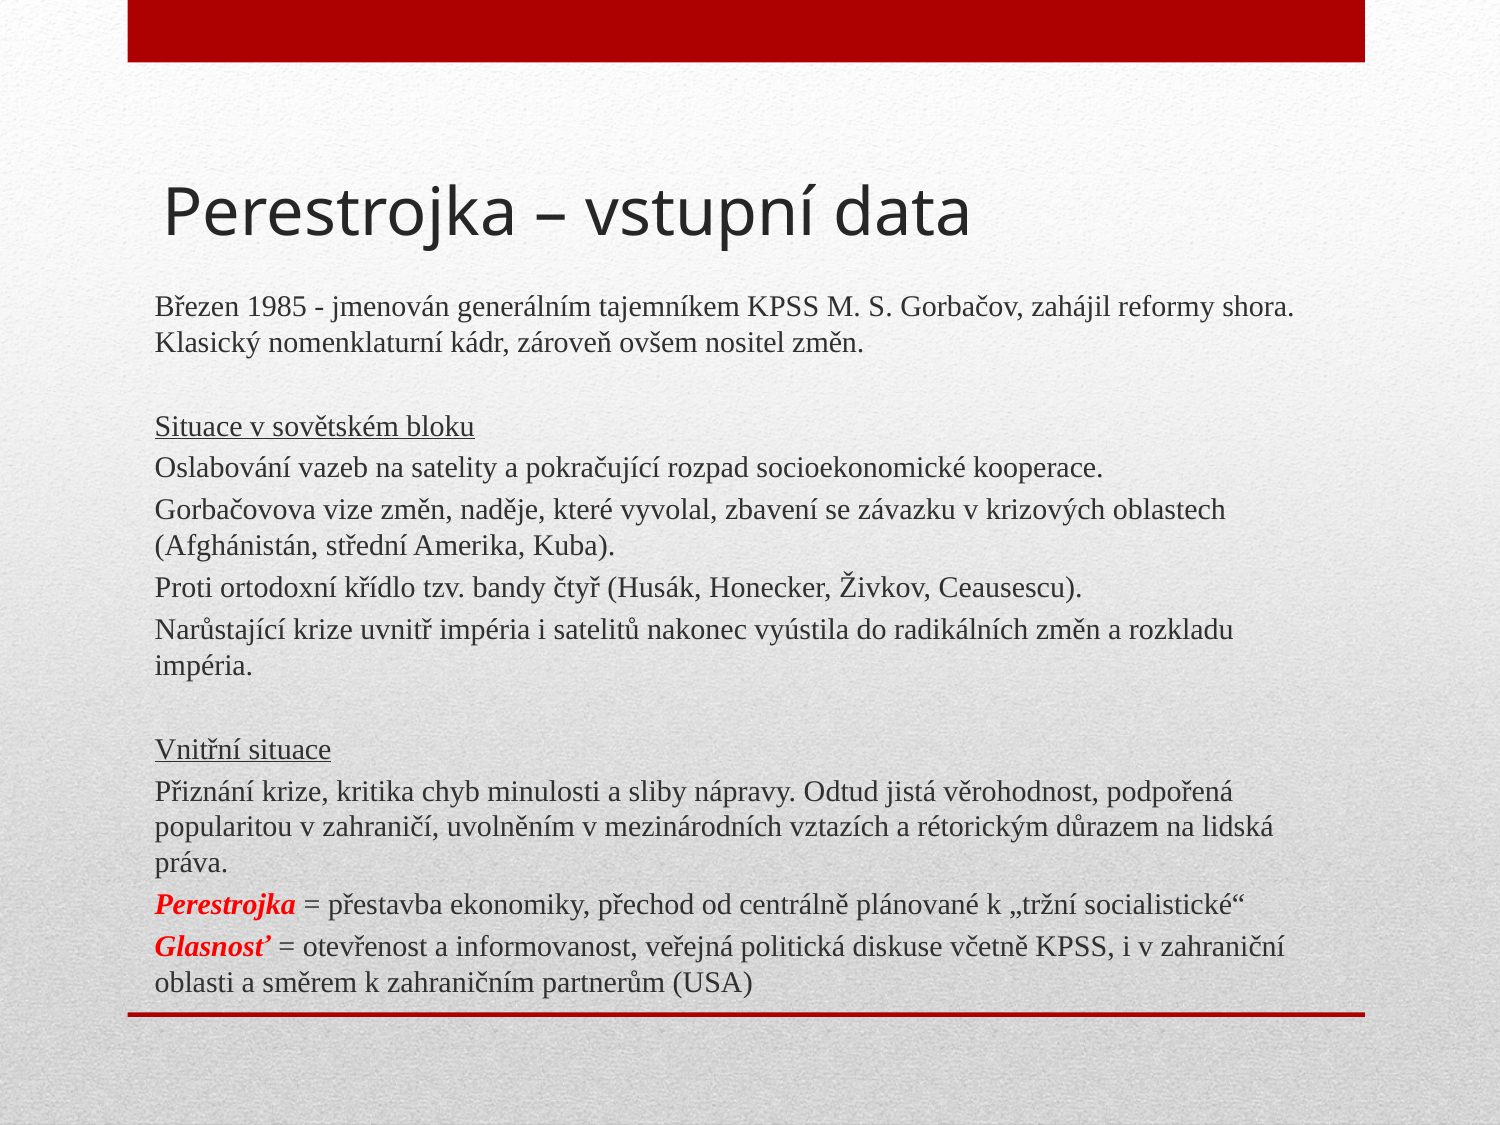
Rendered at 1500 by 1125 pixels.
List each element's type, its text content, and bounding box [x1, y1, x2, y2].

title Perestrojka – vstupní data [147, 137, 1261, 257]
list Březen 1985 - jmenován generálním tajemníkem KPSS M. S. Gorbačov, zahájil reformy shora. Klasický nomenklaturní kádr, zároveň ovšem nositel změn. Situace v sovětském bloku Oslabování vazeb na satelity a pokračující rozpad socioekonomické kooperace. Gorbačovova vize změn, naděje, které vyvolal, zbavení se závazku v krizových oblastech (Afghánistán, střední Amerika, Kuba). Proti ortodoxní křídlo tzv. bandy čtyř (Husák, Honecker, Živkov, Ceausescu). Narůstající krize uvnitř impéria i satelitů nakonec vyústila do radikálních změn a rozkladu impéria. Vnitřní situace Přiznání krize, kritika chyb minulosti a sliby nápravy. Odtud jistá věrohodnost, podpořená popularitou v zahraničí, uvolněním v mezinárodních vztazích a rétorickým důrazem na lidská práva. Perestrojka = přestavba ekonomiky, přechod od centrálně plánované k „tržní socialistické“ Glasnosť = otevřenost a informovanost, veřejná politická diskuse včetně KPSS, i v zahraniční oblasti a směrem k zahraničním partnerům (USA) [139, 278, 1352, 1012]
